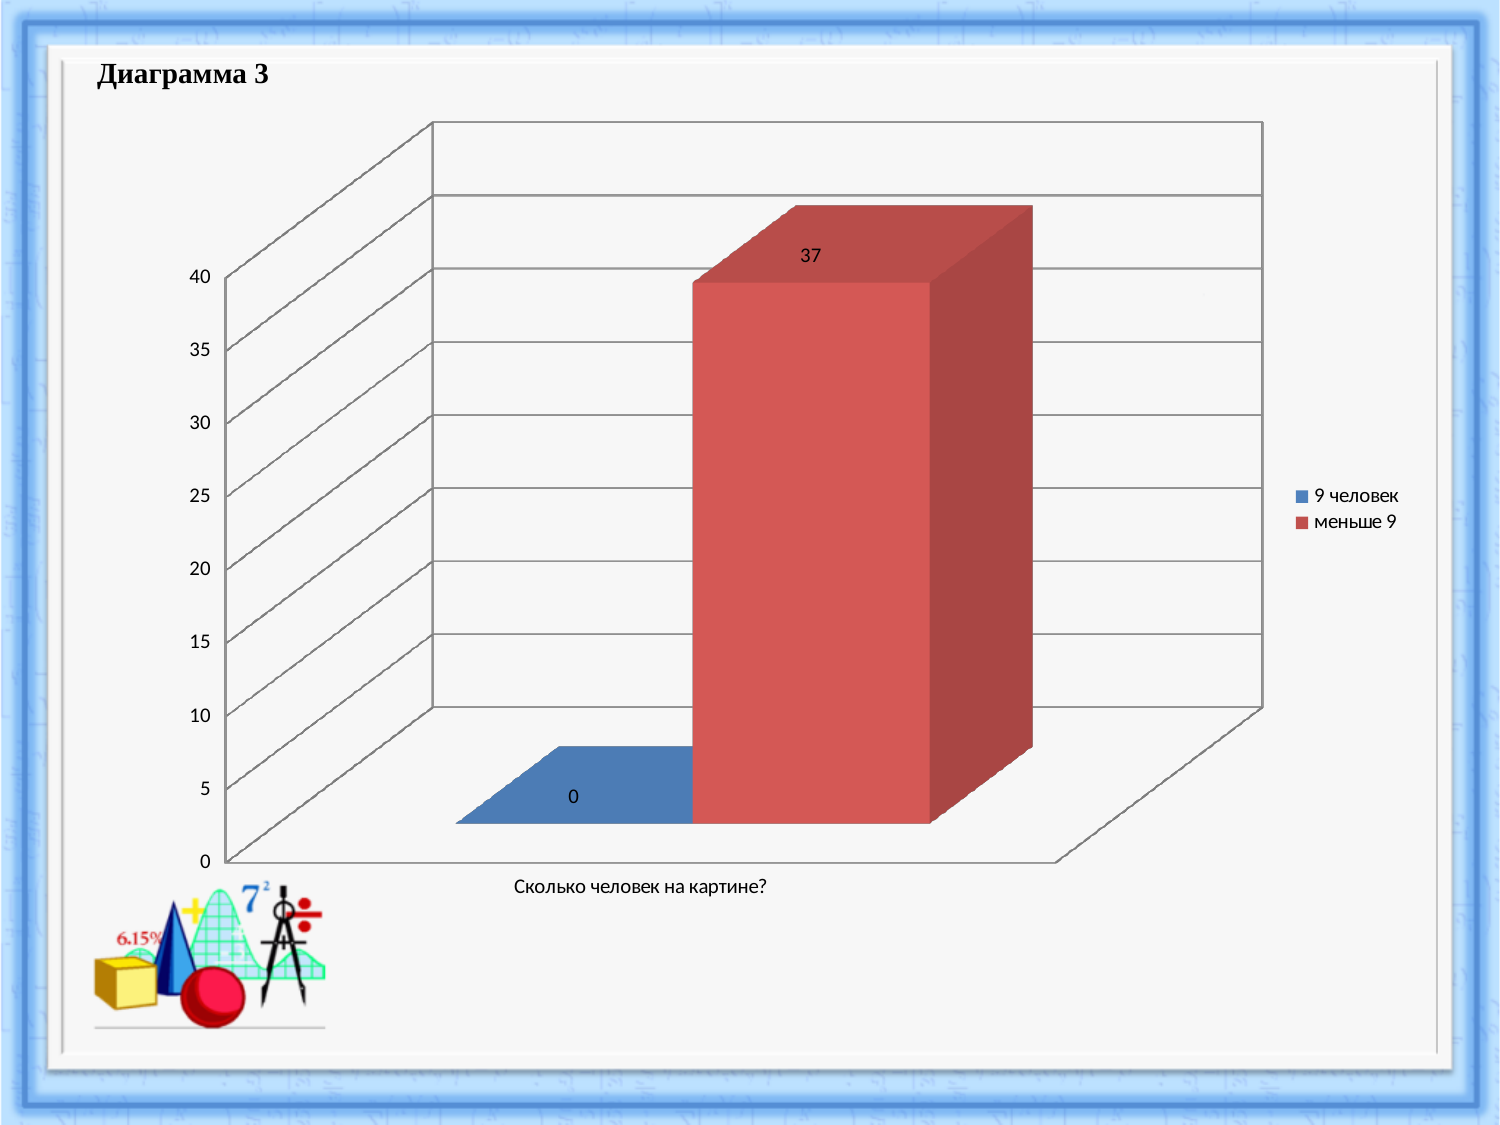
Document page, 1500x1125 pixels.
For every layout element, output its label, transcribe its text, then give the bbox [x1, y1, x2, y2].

picture [0, 0, 1500, 1125]
text_box Диаграмма 3 [82, 47, 1500, 98]
chart [163, 105, 1419, 915]
